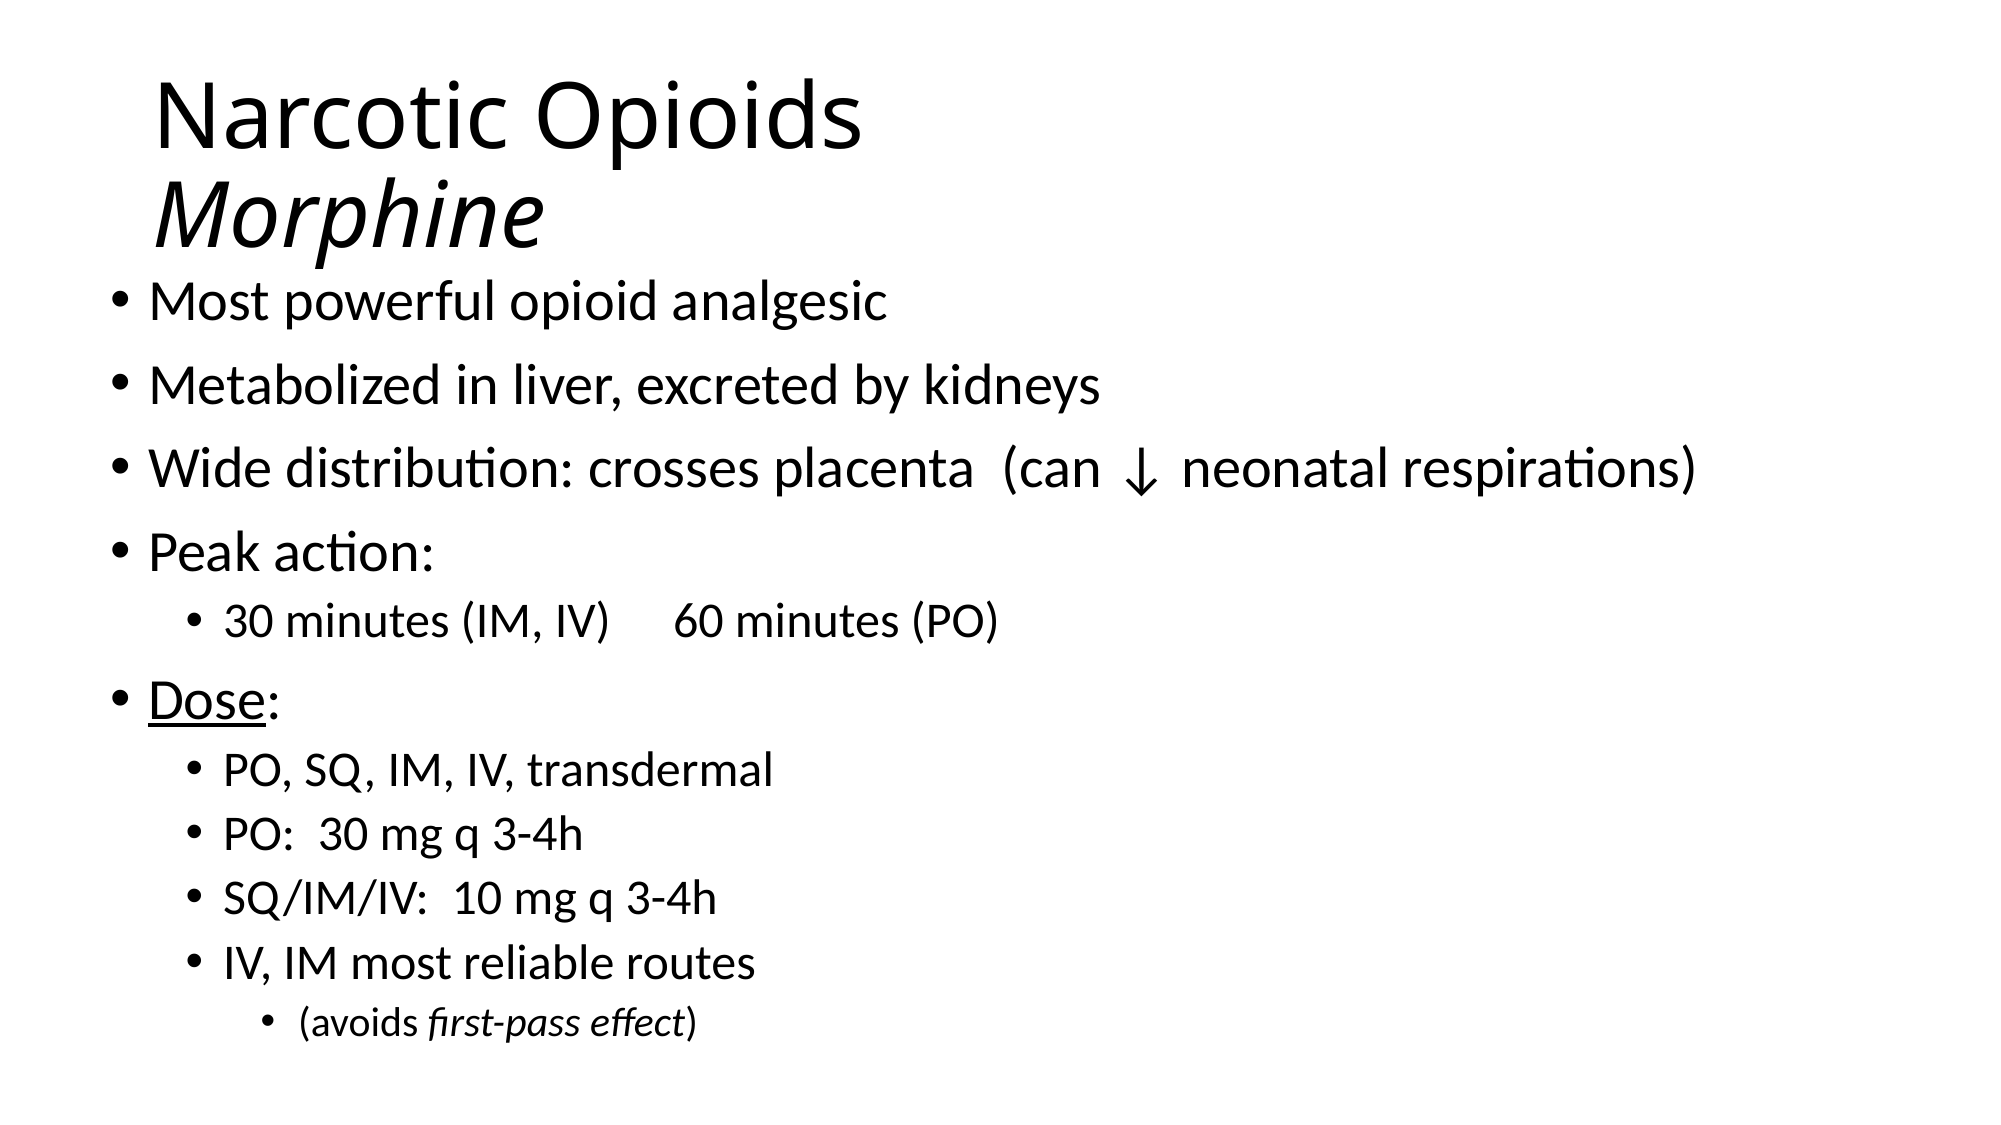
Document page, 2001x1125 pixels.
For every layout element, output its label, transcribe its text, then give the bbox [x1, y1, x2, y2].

list Most powerful opioid analgesic Metabolized in liver, excreted by kidneys Wide distribution: crosses placenta (can ↓ neonatal respirations) Peak action: 30 minutes (IM, IV) 60 minutes (PO) Dose: PO, SQ, IM, IV, transdermal PO: 30 mg q 3-4h SQ/IM/IV: 10 mg q 3-4h IV, IM most reliable routes (avoids first-pass effect) [95, 262, 1844, 1125]
title Narcotic Opioids Morphine [137, 59, 1863, 278]
